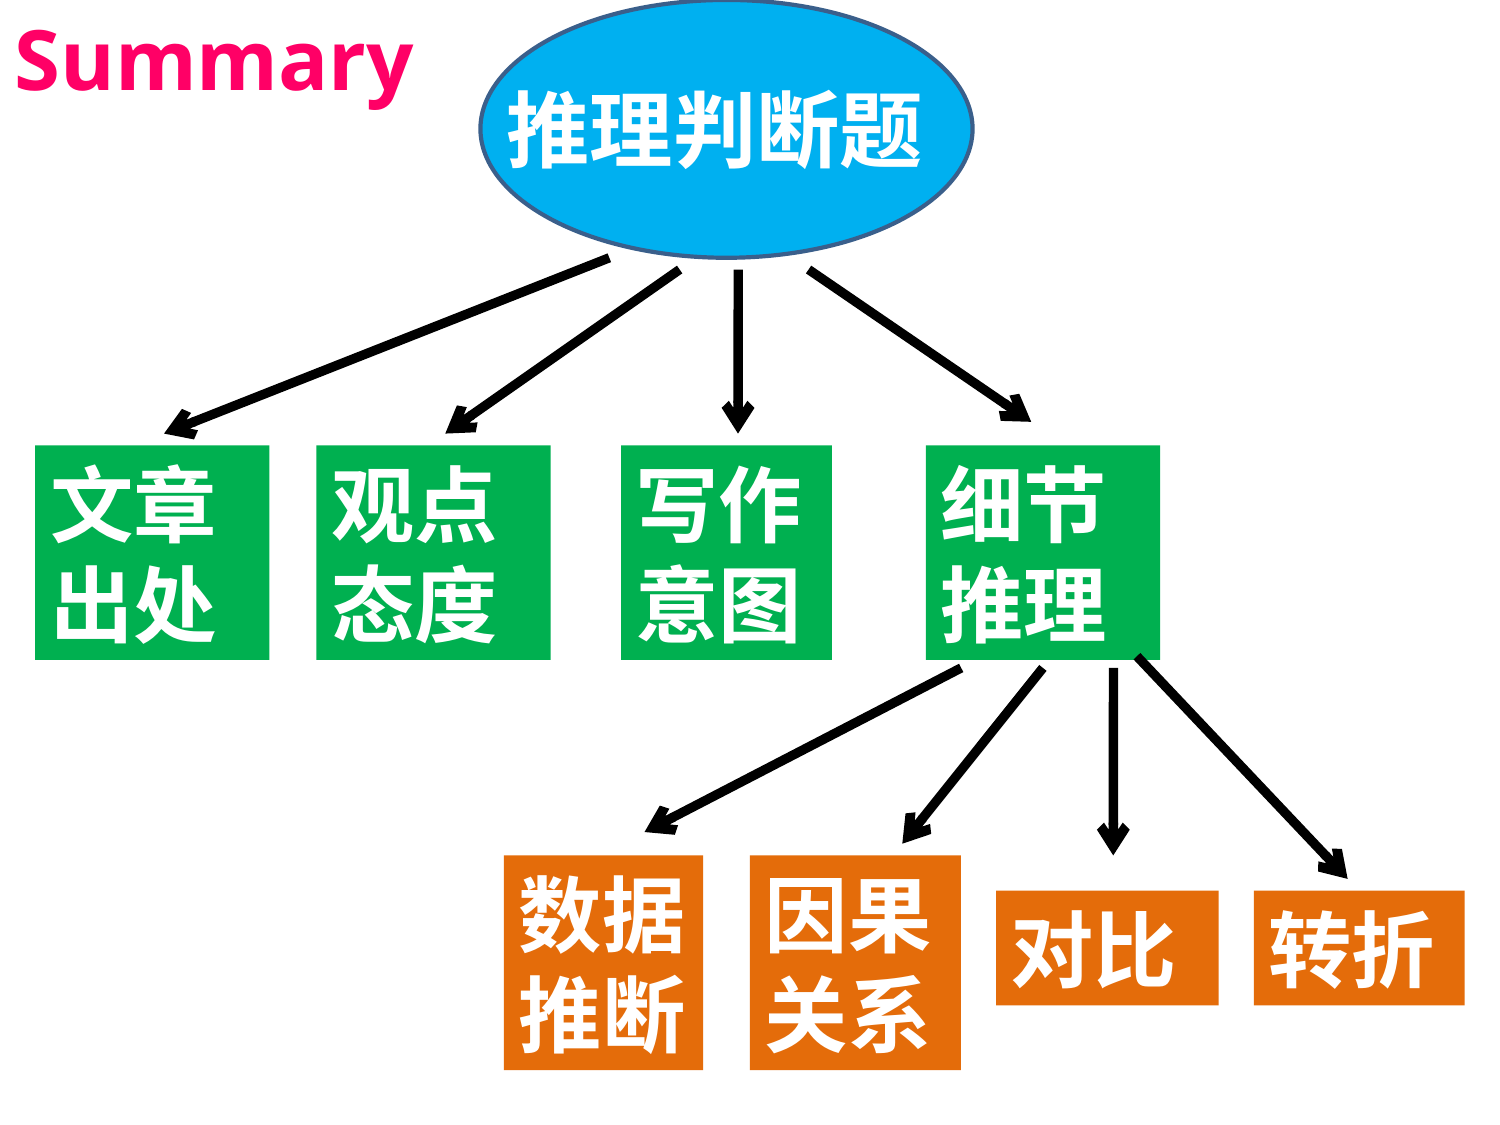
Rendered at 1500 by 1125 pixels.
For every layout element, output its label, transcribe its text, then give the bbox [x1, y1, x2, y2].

text_box 观点态度 [316, 445, 551, 660]
text_box 推理判断题 [492, 70, 961, 186]
text_box Summary [0, 0, 610, 115]
text_box [503, 186, 950, 260]
text_box 写作意图 [621, 445, 832, 660]
text_box 转折 [1253, 890, 1465, 1006]
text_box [163, 257, 610, 434]
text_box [644, 667, 962, 833]
text_box [961, 85, 975, 172]
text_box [1130, 661, 1354, 874]
text_box 因果关系 [749, 855, 961, 1071]
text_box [613, 269, 680, 434]
text_box 文章出处 [35, 445, 270, 660]
text_box 细节推理 [925, 445, 1161, 660]
text_box [610, 0, 949, 70]
text_box 对比 [996, 890, 1219, 1006]
text_box 数据推断 [503, 855, 704, 1071]
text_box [884, 685, 1061, 827]
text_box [808, 269, 1032, 423]
text_box [478, 115, 492, 172]
